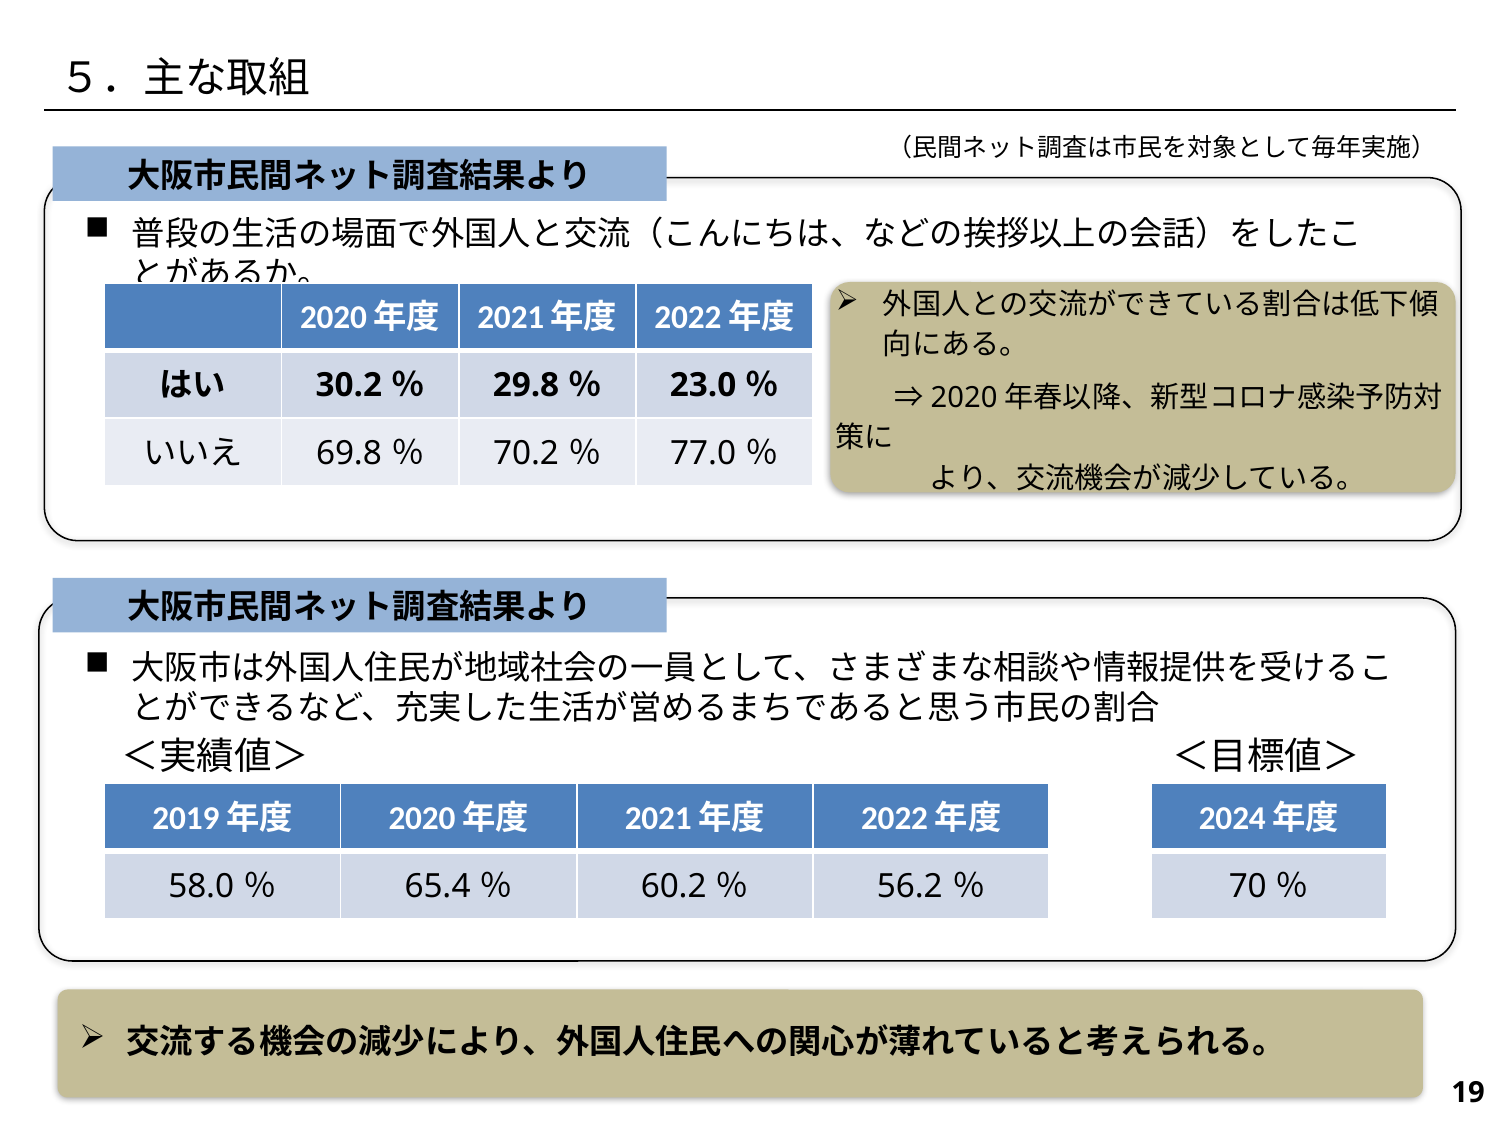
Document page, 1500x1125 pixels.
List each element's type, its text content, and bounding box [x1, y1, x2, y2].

text_box [43, 176, 1462, 542]
text_box [56, 988, 1424, 1099]
text_box 大阪市民間ネット調査結果より [52, 146, 667, 201]
text_box 大阪市民間ネット調査結果より [52, 577, 667, 633]
text_box 279 [1162, 1063, 1500, 1124]
text_box 交流する機会の減少により、外国人住民への関心が薄れていると考えられる。 [64, 1013, 1430, 1068]
text_box （民間ネット調査は市民を対象として毎年実施） [832, 124, 1493, 169]
text_box ５．主な取組 [45, 43, 335, 109]
text_box [38, 597, 1457, 962]
